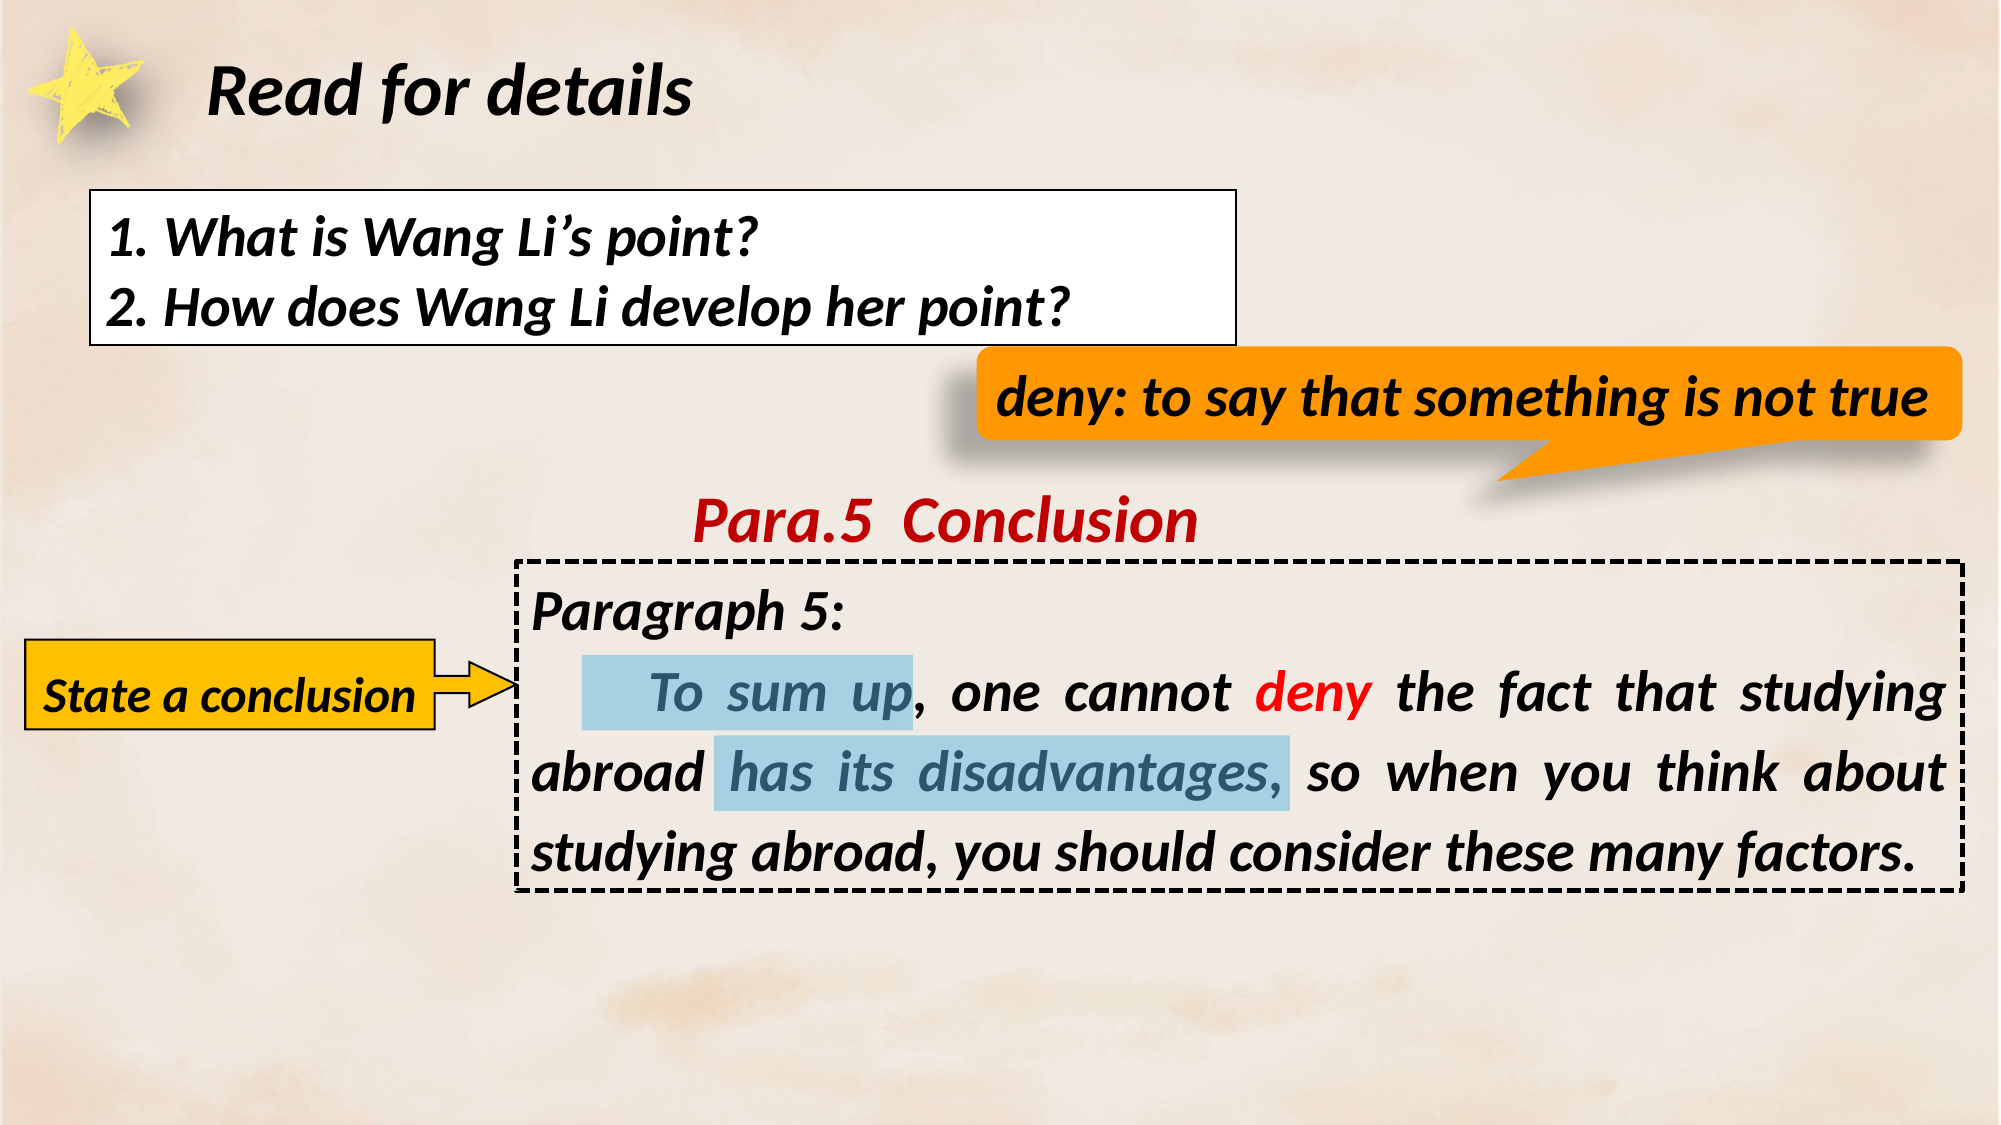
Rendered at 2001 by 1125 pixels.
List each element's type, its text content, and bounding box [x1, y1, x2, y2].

text_box deny: to say that something is not true [976, 346, 1963, 482]
text_box [581, 654, 914, 731]
picture [0, 0, 2000, 1125]
text_box Read for details [199, 36, 861, 134]
text_box 1. What is Wang Li’s point? 2. How does Wang Li develop her point? [89, 189, 1237, 346]
text_box State a conclusion [24, 638, 519, 731]
text_box Para.5 Conclusion [683, 471, 1237, 561]
text_box [713, 734, 1291, 812]
text_box Paragraph 5: To sum up, one cannot deny the fact that studying abroad has its disadvantages, so when you think about studying abroad, you should consider these many factors. [516, 561, 1963, 891]
